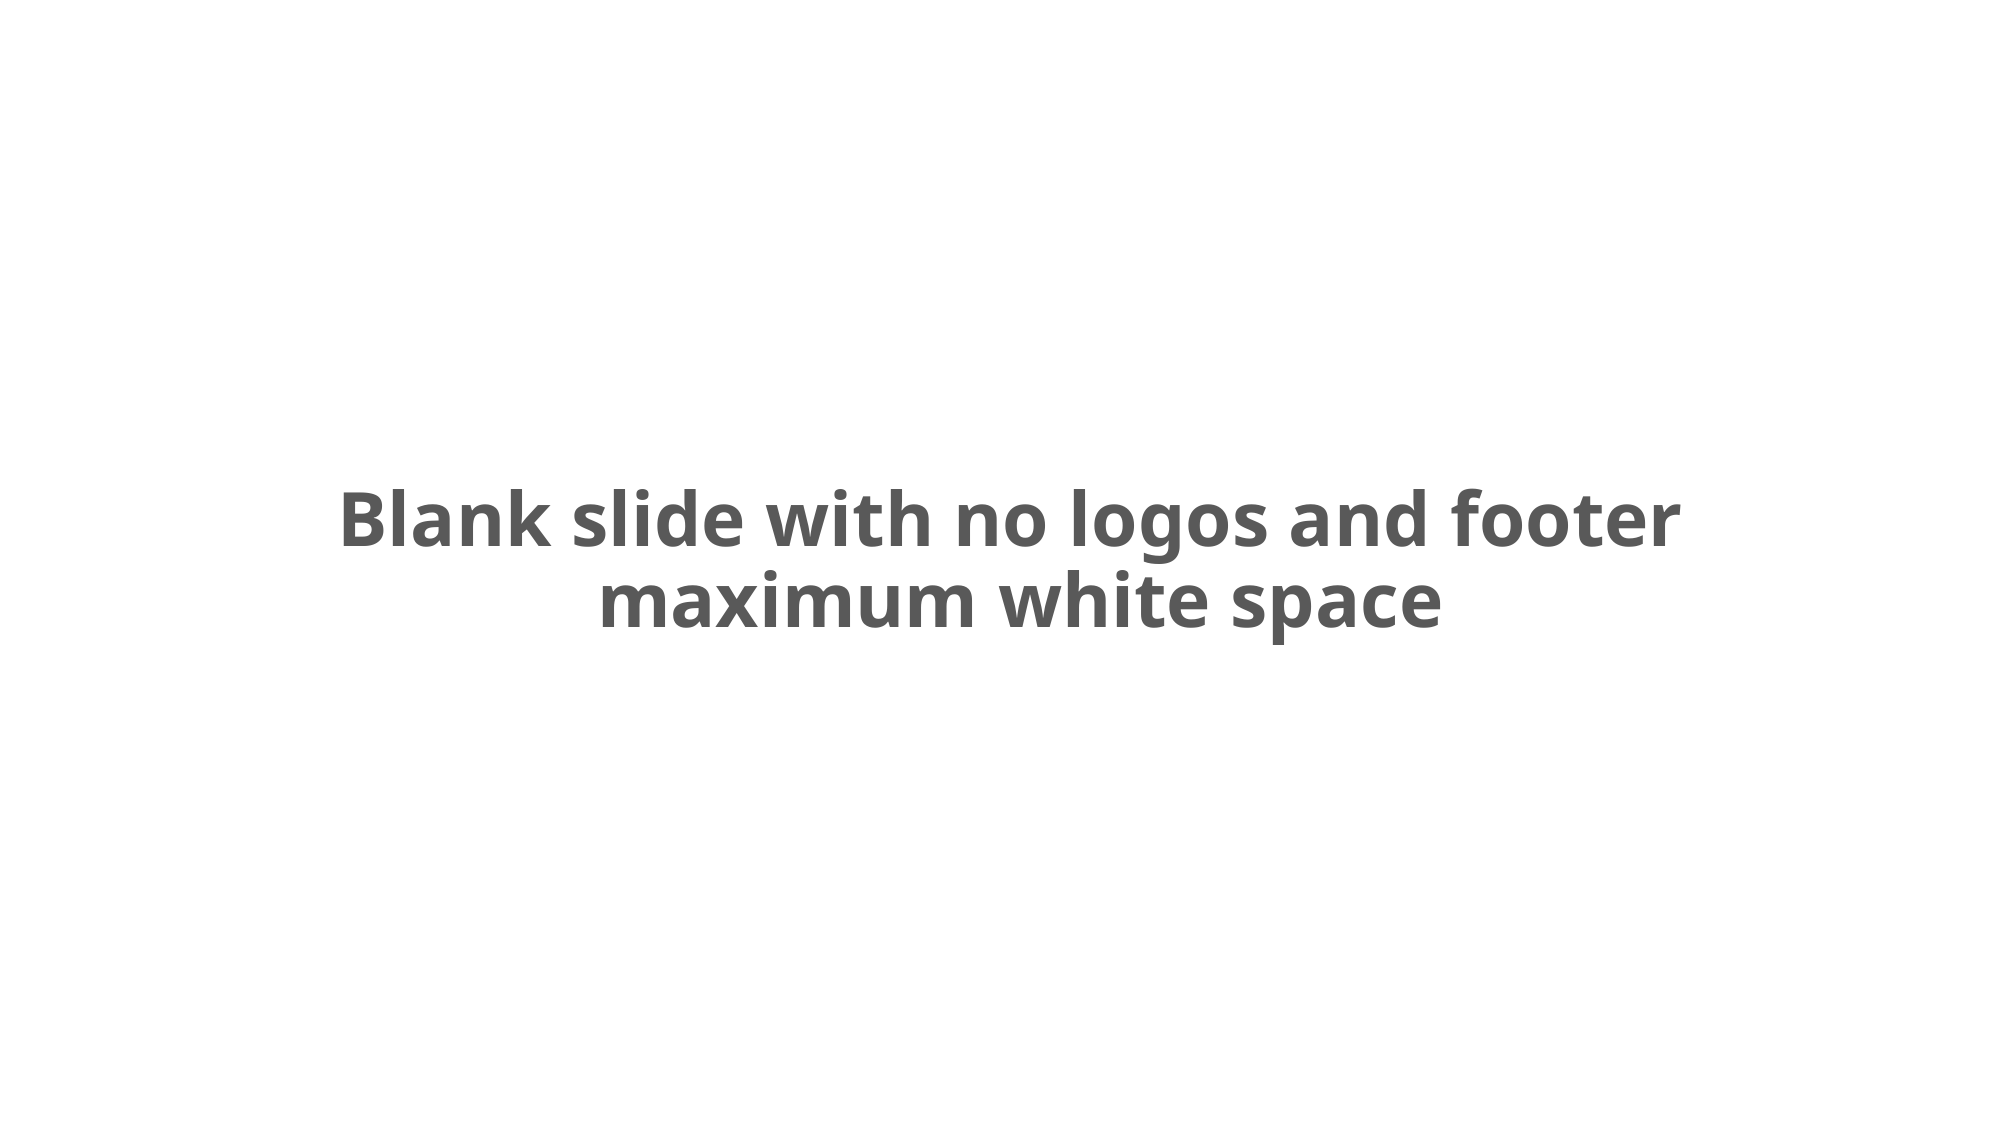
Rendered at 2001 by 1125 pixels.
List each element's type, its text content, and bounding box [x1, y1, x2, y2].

title Blank slide with no logos and footer maximum white space [321, 325, 1720, 800]
